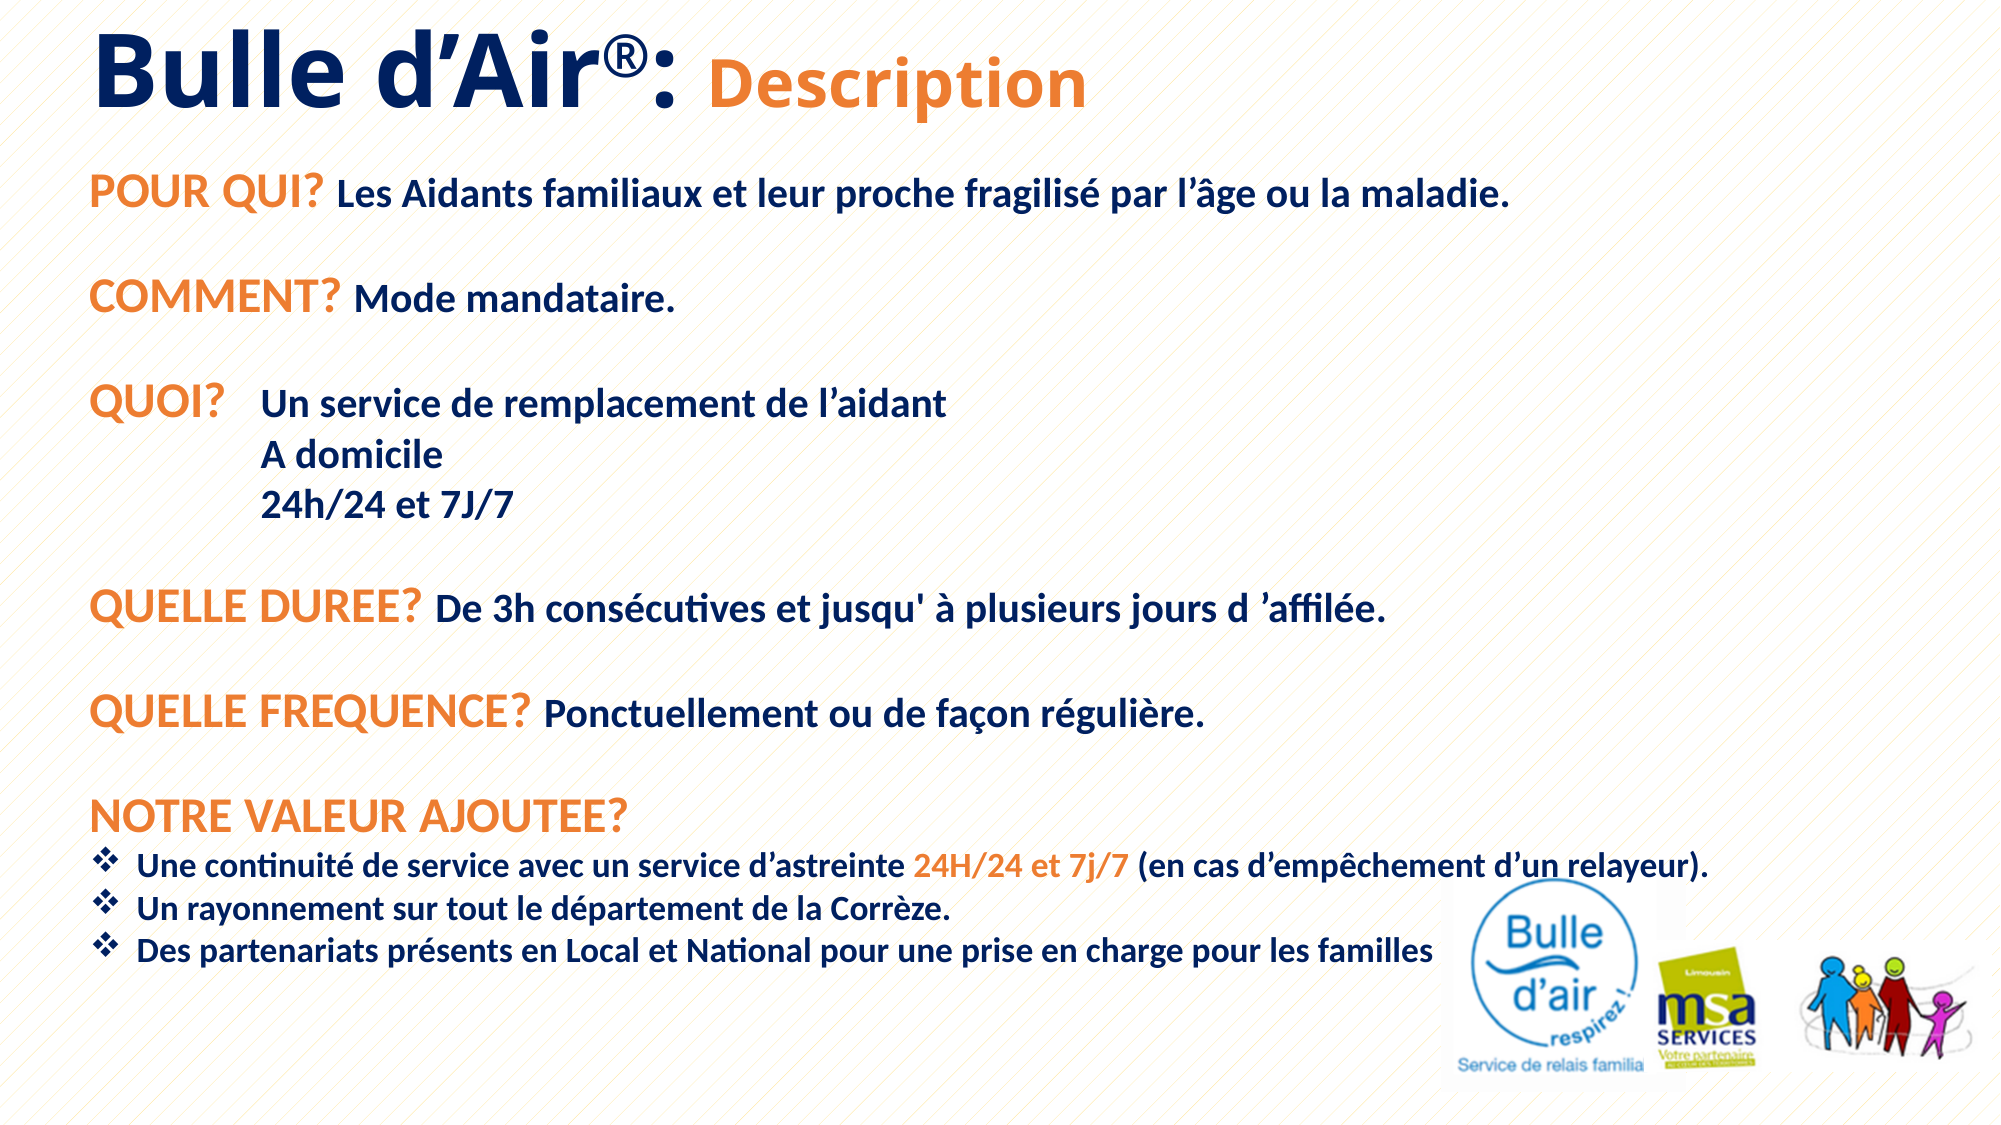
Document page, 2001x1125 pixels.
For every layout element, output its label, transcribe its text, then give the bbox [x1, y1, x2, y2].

title Bulle d’Air®: Description [74, 0, 1754, 149]
picture [1441, 870, 1992, 1092]
text_box POUR QUI? Les Aidants familiaux et leur proche fragilisé par l’âge ou la maladie. COMMENT? Mode mandataire. QUOI? Un service de remplacement de l’aidant A domicile 24h/24 et 7J/7 QUELLE DUREE? De 3h consécutives et jusqu' à plusieurs jours d ’affilée. QUELLE FREQUENCE? Ponctuellement ou de façon régulière. NOTRE VALEUR AJOUTEE? Une continuité de service avec un service d’astreinte 24H/24 et 7j/7 (en cas d’empêchement d’un relayeur). Un rayonnement sur tout le département de la Corrèze. Des partenariats présents en Local et National pour une prise en charge pour les familles [74, 149, 1942, 1125]
